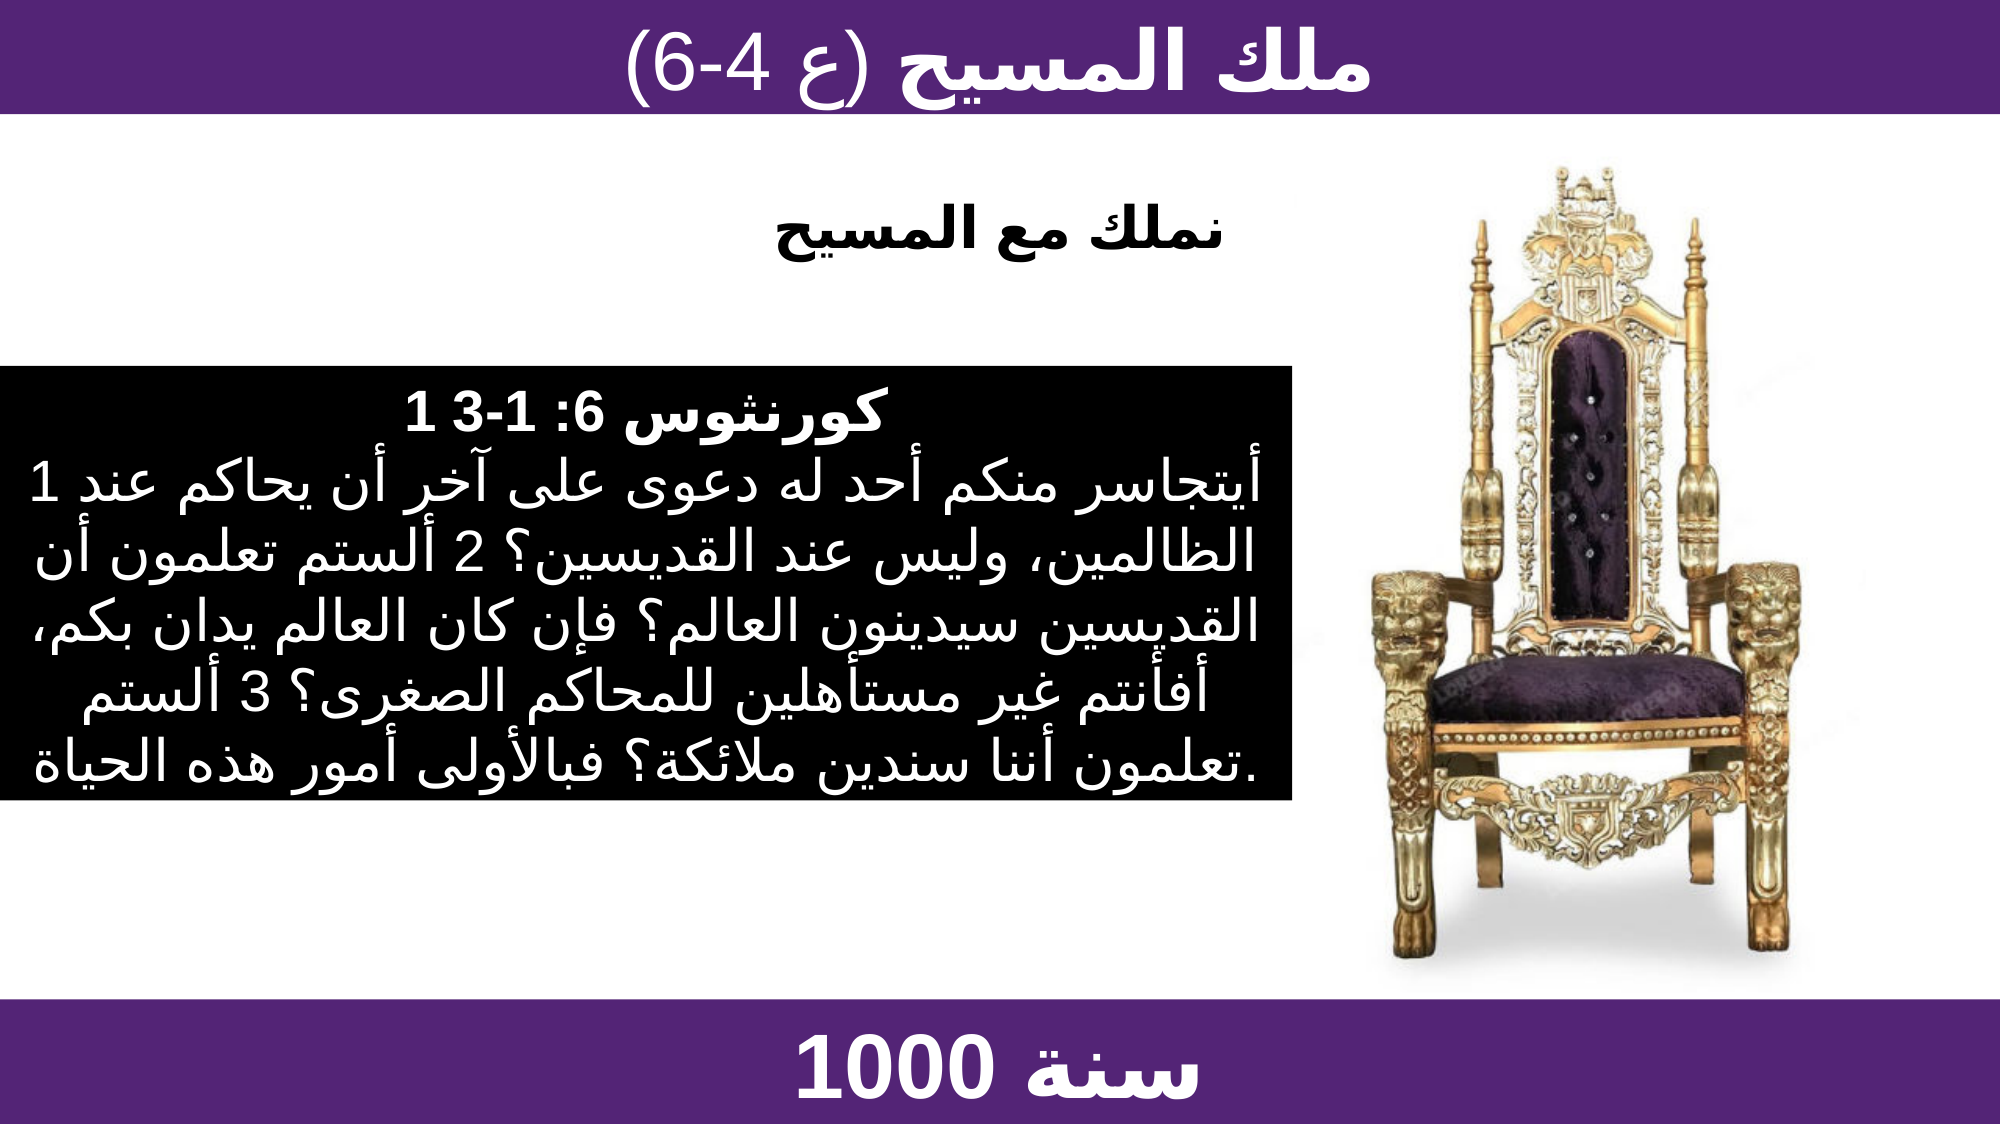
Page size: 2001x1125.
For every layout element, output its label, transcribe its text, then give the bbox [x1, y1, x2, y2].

text_box 1000 سنة [0, 999, 2000, 1124]
text_box نملك مع المسيح [664, 182, 1292, 268]
picture [1292, 132, 1866, 993]
text_box 1 كورنثوس 6: 1-3 1 أيتجاسر منكم أحد له دعوى على آخر أن يحاكم عند الظالمين، وليس عند القديسين؟ 2 ألستم تعلمون أن القديسين سيدينون العالم؟ فإن كان العالم يدان بكم، أفأنتم غير مستأهلين للمحاكم الصغرى؟ 3 ألستم تعلمون أننا سندين ملائكة؟ فبالأولى أمور هذه الحياة. [0, 365, 1292, 801]
text_box ملك المسيح (ع 4-6) [0, 0, 2000, 115]
